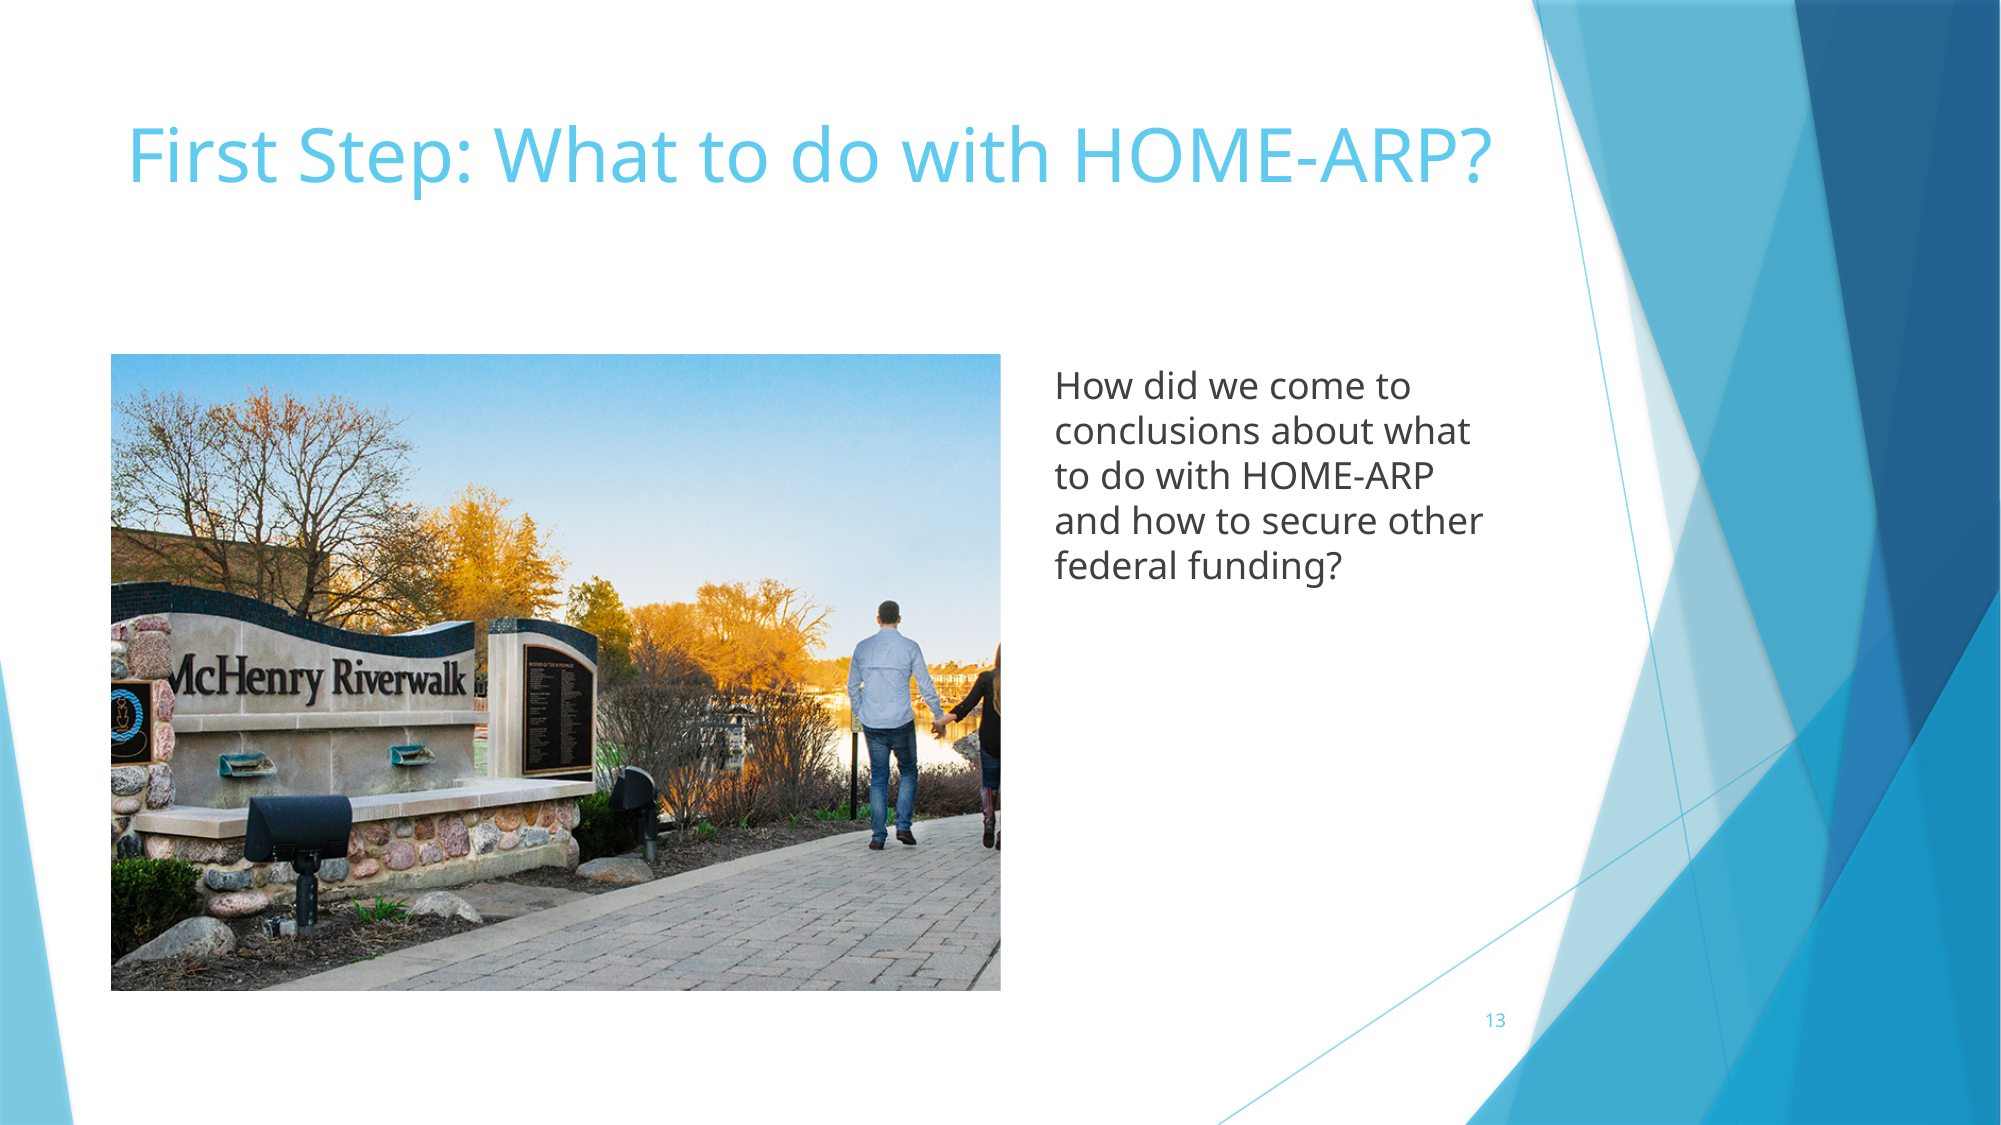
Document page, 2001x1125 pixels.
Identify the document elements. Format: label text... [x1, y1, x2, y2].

slide_number 13 [1409, 991, 1522, 1051]
title First Step: What to do with HOME-ARP? [111, 99, 1522, 317]
list How did we come to conclusions about what to do with HOME-ARP and how to secure other federal funding? [1039, 354, 1521, 992]
picture [110, 353, 1002, 992]
